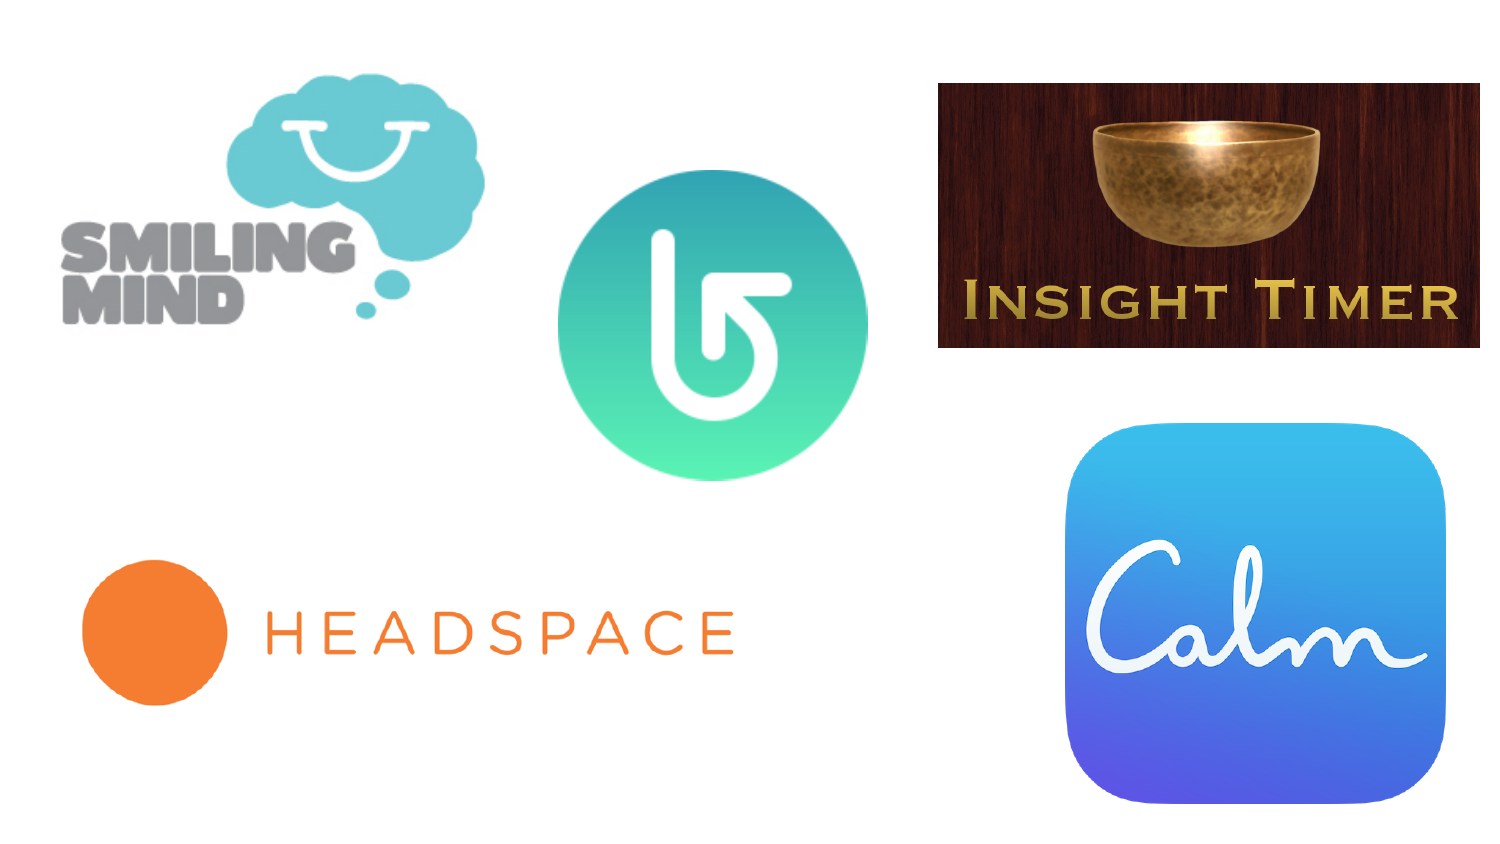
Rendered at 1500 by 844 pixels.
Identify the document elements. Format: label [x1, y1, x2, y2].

picture [1065, 423, 1446, 804]
picture [938, 83, 1480, 349]
picture [8, 170, 868, 819]
picture [24, 22, 521, 374]
